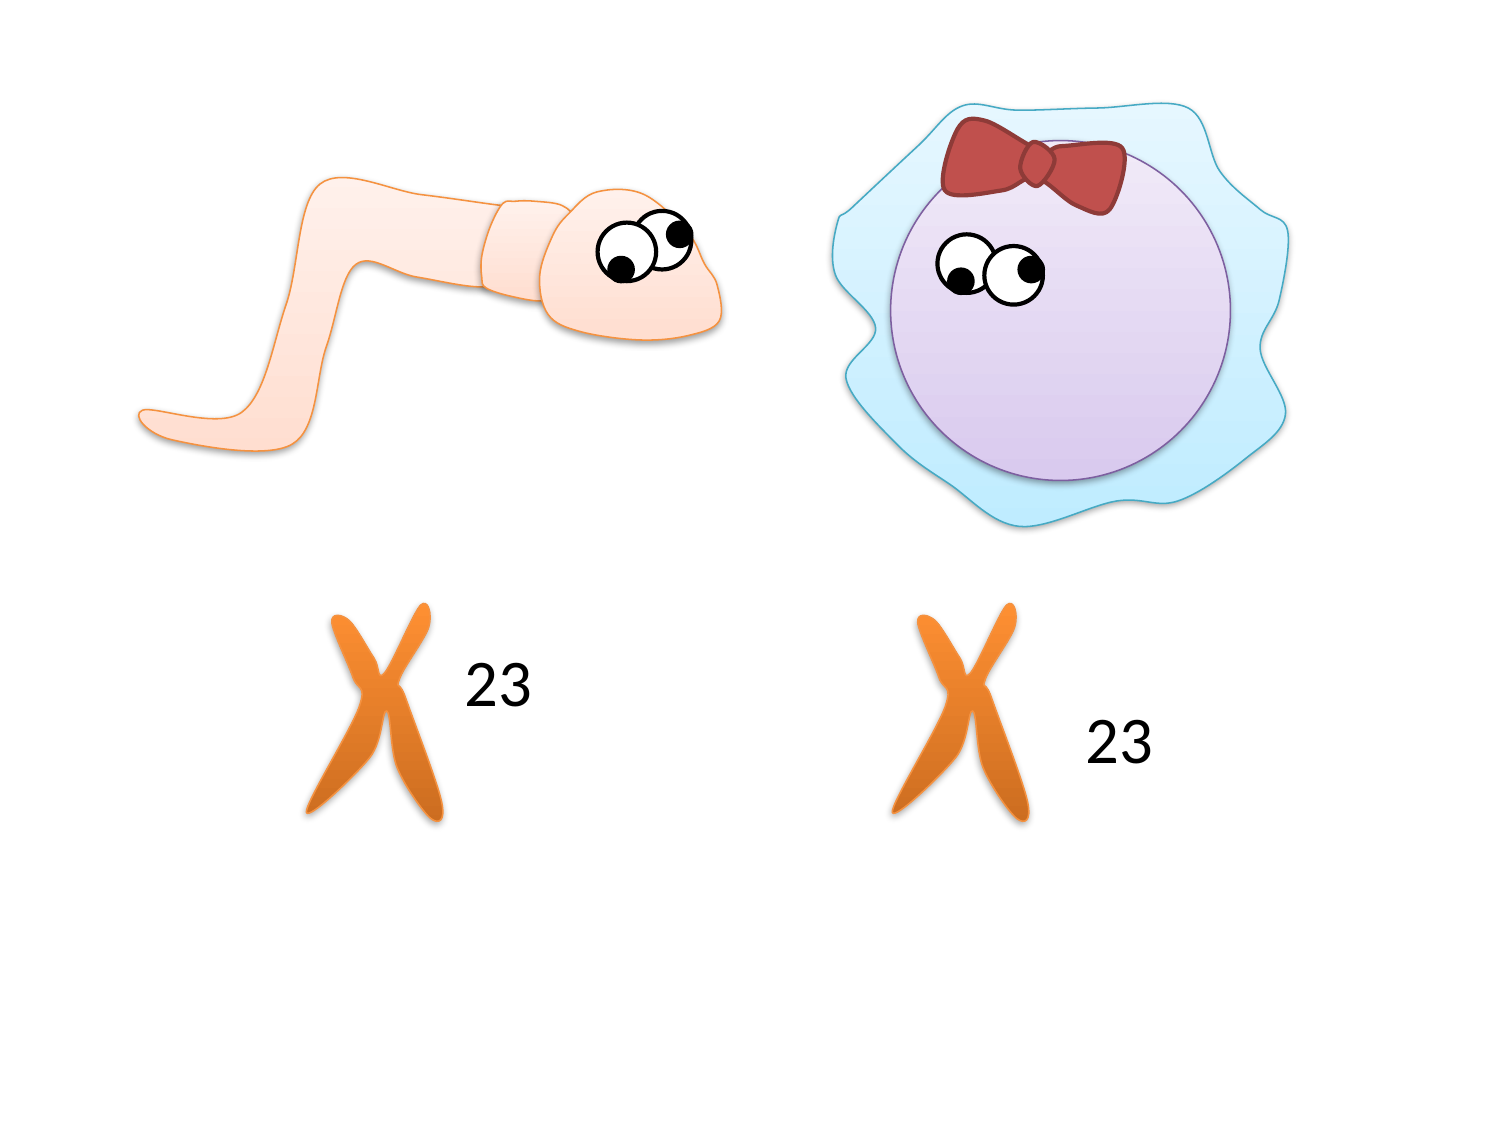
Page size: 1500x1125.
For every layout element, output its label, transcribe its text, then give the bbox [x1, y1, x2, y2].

text_box [1017, 255, 1046, 284]
text_box [665, 220, 694, 249]
text_box 23 [1019, 689, 1219, 784]
text_box [831, 102, 1290, 528]
text_box [889, 153, 1232, 482]
text_box [538, 188, 723, 341]
text_box [1044, 140, 1127, 216]
text_box [1040, 139, 1082, 147]
text_box 23 [404, 632, 598, 728]
text_box [947, 267, 975, 296]
text_box [607, 255, 635, 284]
text_box [940, 116, 1028, 198]
text_box [637, 208, 694, 272]
text_box [595, 220, 659, 284]
text_box [891, 602, 1030, 823]
text_box [305, 602, 444, 823]
text_box [137, 176, 497, 452]
text_box [1018, 139, 1057, 189]
text_box [935, 232, 995, 296]
text_box [480, 199, 569, 302]
text_box [982, 243, 1046, 307]
